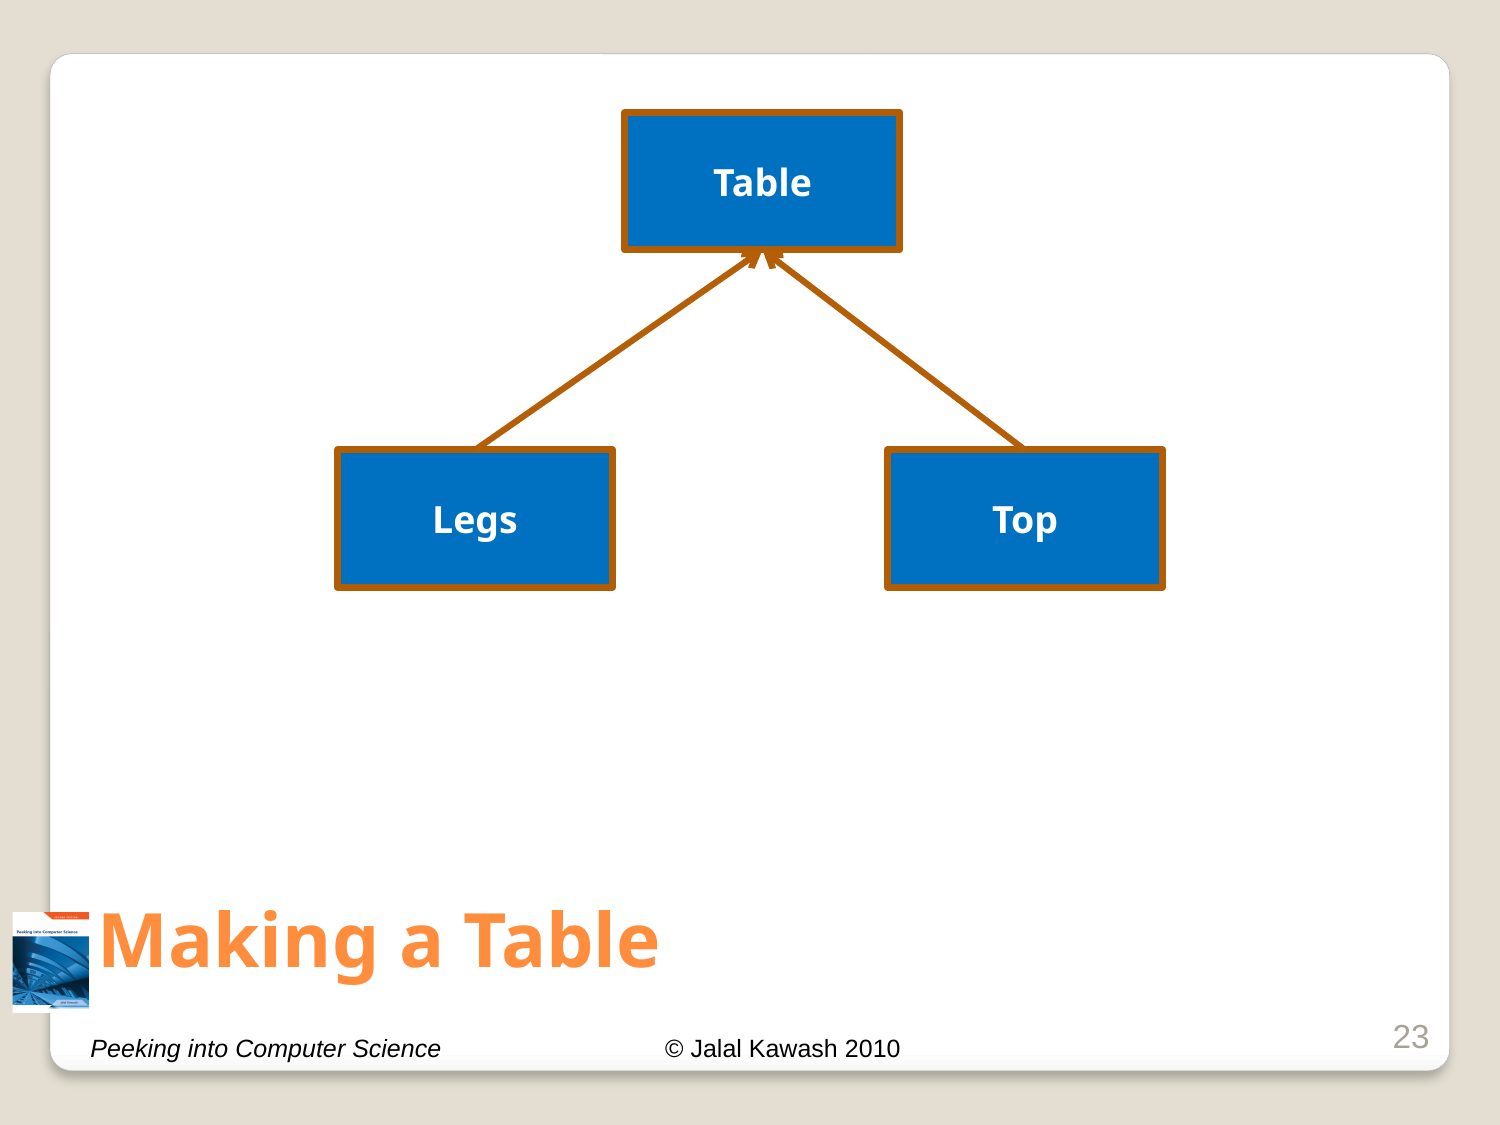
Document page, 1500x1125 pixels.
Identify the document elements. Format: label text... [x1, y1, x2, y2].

title Making a Table [82, 817, 1425, 991]
text_box Legs [334, 446, 616, 591]
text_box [518, 205, 719, 494]
picture [12, 912, 89, 1013]
text_box Top [884, 446, 1166, 591]
slide_number 23 [1369, 1002, 1445, 1063]
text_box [793, 218, 994, 482]
text_box Table [621, 109, 903, 253]
